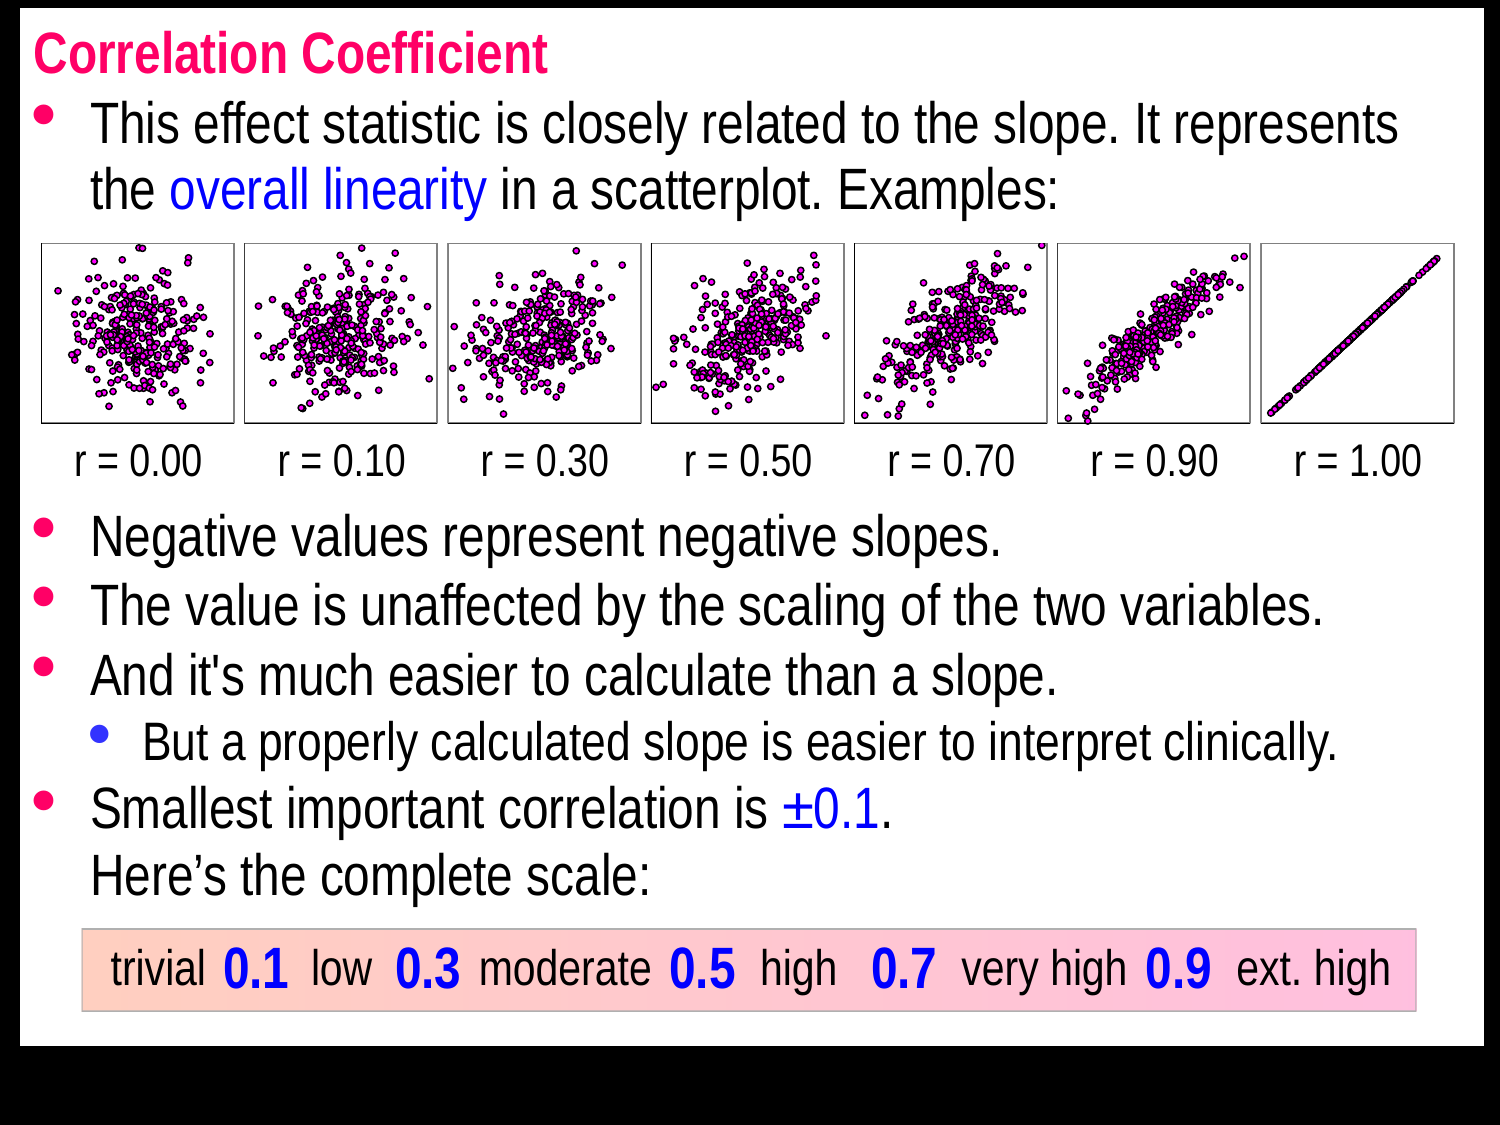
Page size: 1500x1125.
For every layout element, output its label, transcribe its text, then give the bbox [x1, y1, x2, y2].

list Correlation Coefficient This effect statistic is closely related to the slope. It represents the overall linearity in a scatterplot. Examples: Negative values represent negative slopes. The value is unaffected by the scaling of the two variables. And it's much easier to calculate than a slope. But a properly calculated slope is easier to interpret clinically. Smallest important correlation is ±0.1. Here’s the complete scale: [18, 6, 1486, 1047]
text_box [81, 928, 1417, 1012]
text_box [40, 243, 1456, 494]
